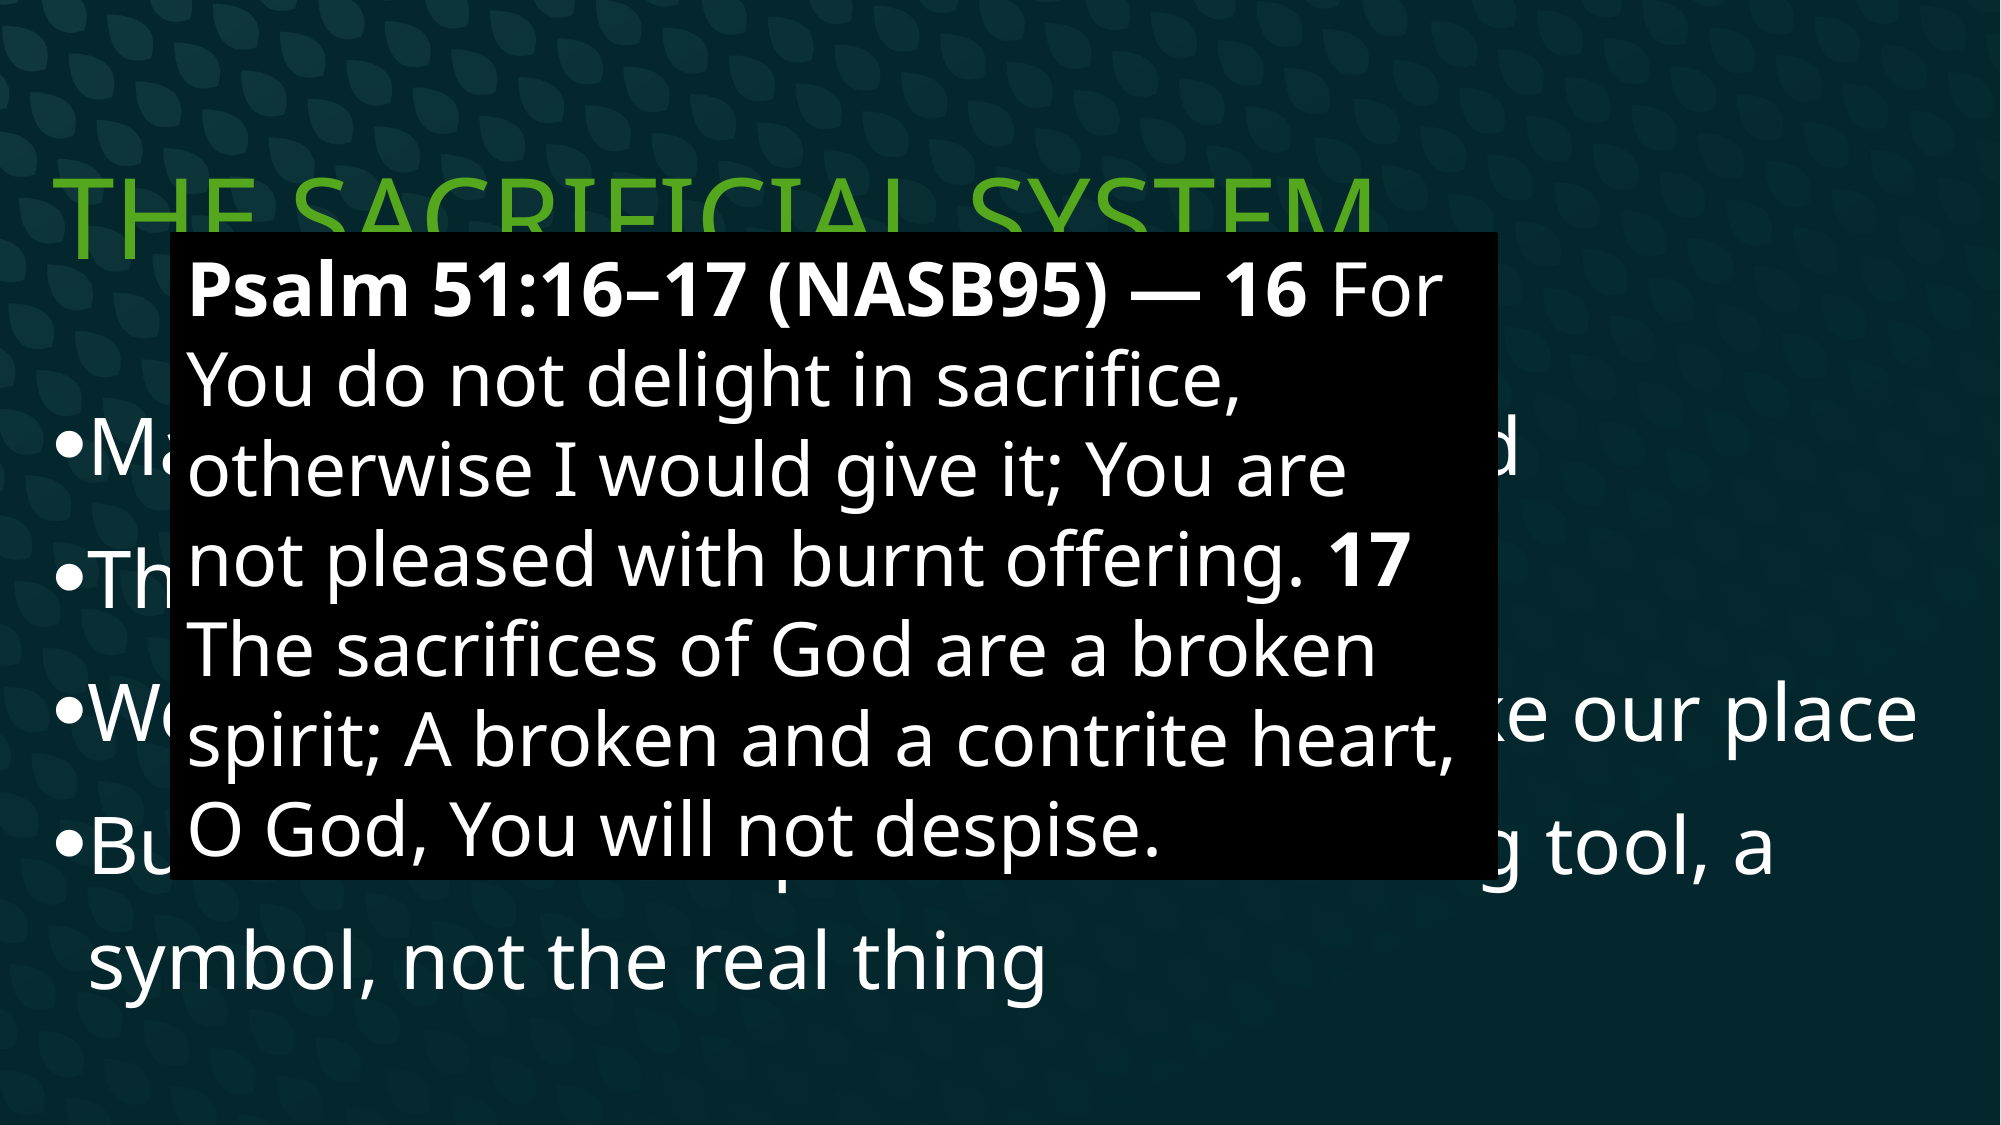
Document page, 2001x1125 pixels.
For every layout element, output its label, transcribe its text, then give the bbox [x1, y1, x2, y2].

text_box Psalm 51:16–17 (NASB95) — 16 For You do not delight in sacrifice, otherwise I would give it; You are not pleased with burnt offering. 17 The sacrifices of God are a broken spirit; A broken and a contrite heart, O God, You will not despise. [170, 232, 1498, 880]
list Man’s sin has separated him from God The penalty of sin is death We need a blameless substitute to take our place But this elaborate picture is a teaching tool, a symbol, not the real thing [37, 369, 1973, 1102]
picture [0, 0, 2001, 1125]
title The Sacrificial System [37, 101, 1973, 344]
